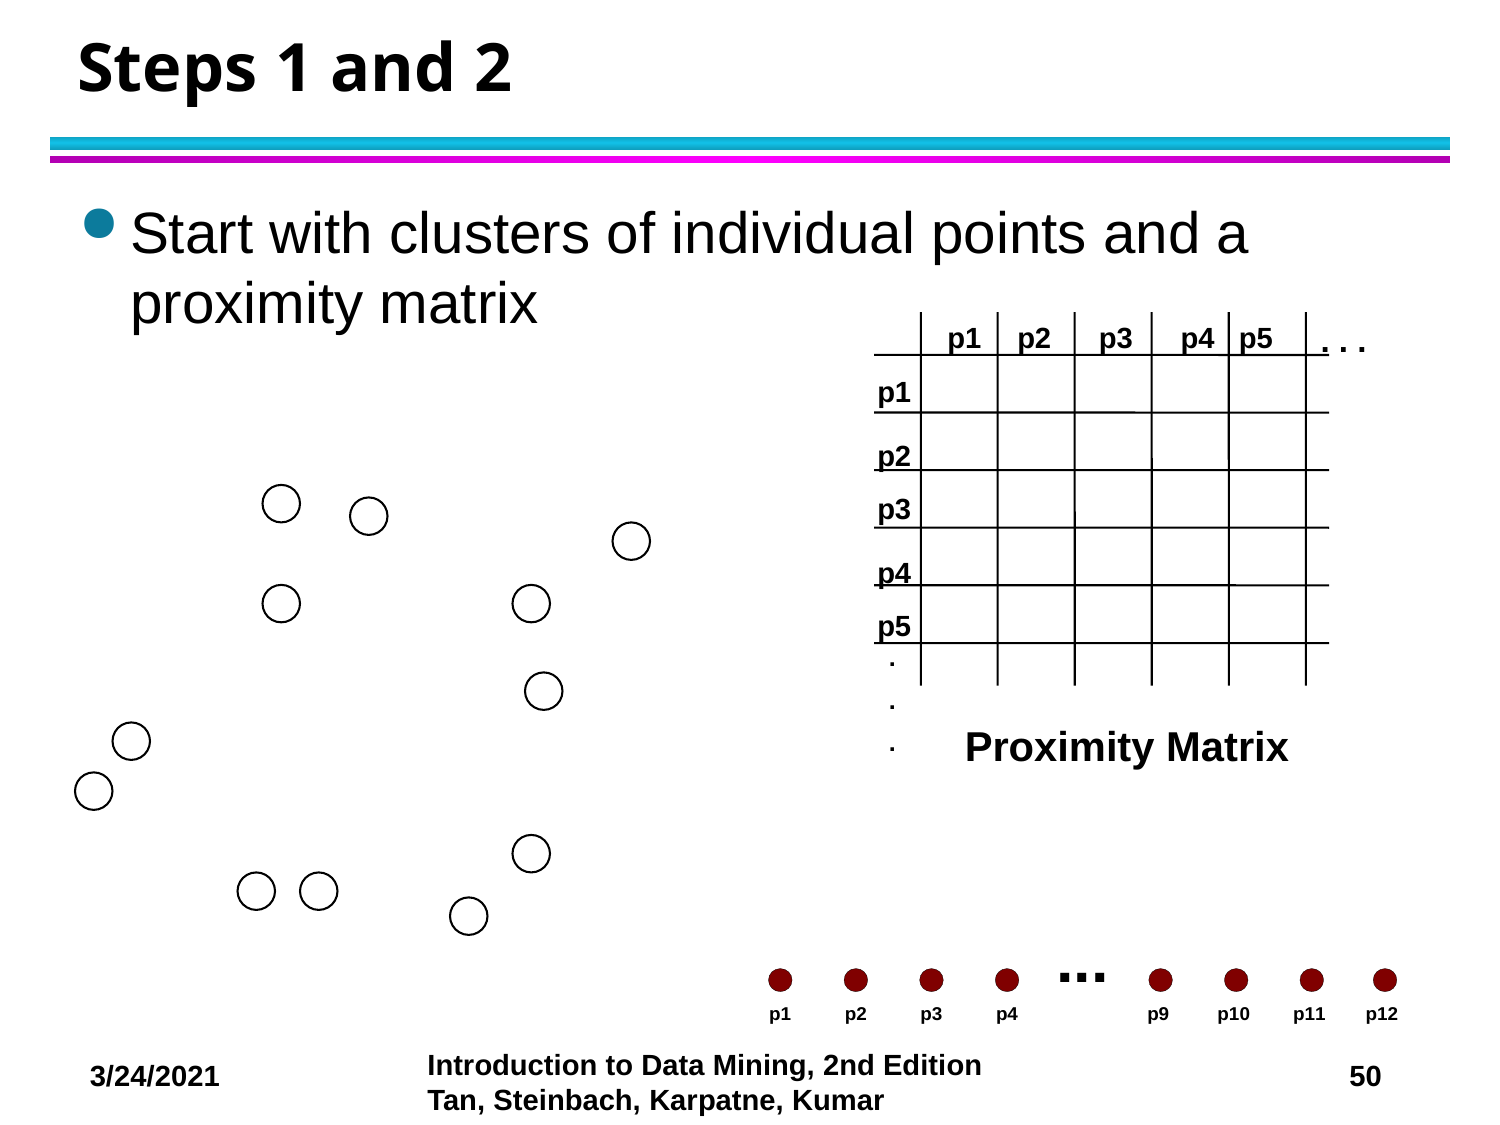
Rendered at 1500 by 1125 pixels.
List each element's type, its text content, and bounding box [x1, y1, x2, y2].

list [749, 919, 1416, 1038]
text_box [237, 872, 276, 910]
list Start with clusters of individual points and a proximity matrix [67, 187, 1432, 1038]
title Steps 1 and 2 [62, 24, 1421, 113]
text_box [862, 311, 1388, 770]
text_box [112, 722, 151, 760]
text_box [525, 672, 563, 710]
text_box [262, 484, 301, 523]
text_box [512, 834, 550, 873]
text_box [450, 897, 488, 935]
text_box [300, 872, 338, 910]
text_box [612, 522, 651, 560]
text_box [512, 584, 550, 623]
text_box [350, 497, 388, 535]
text_box [262, 584, 301, 623]
text_box [75, 772, 113, 810]
